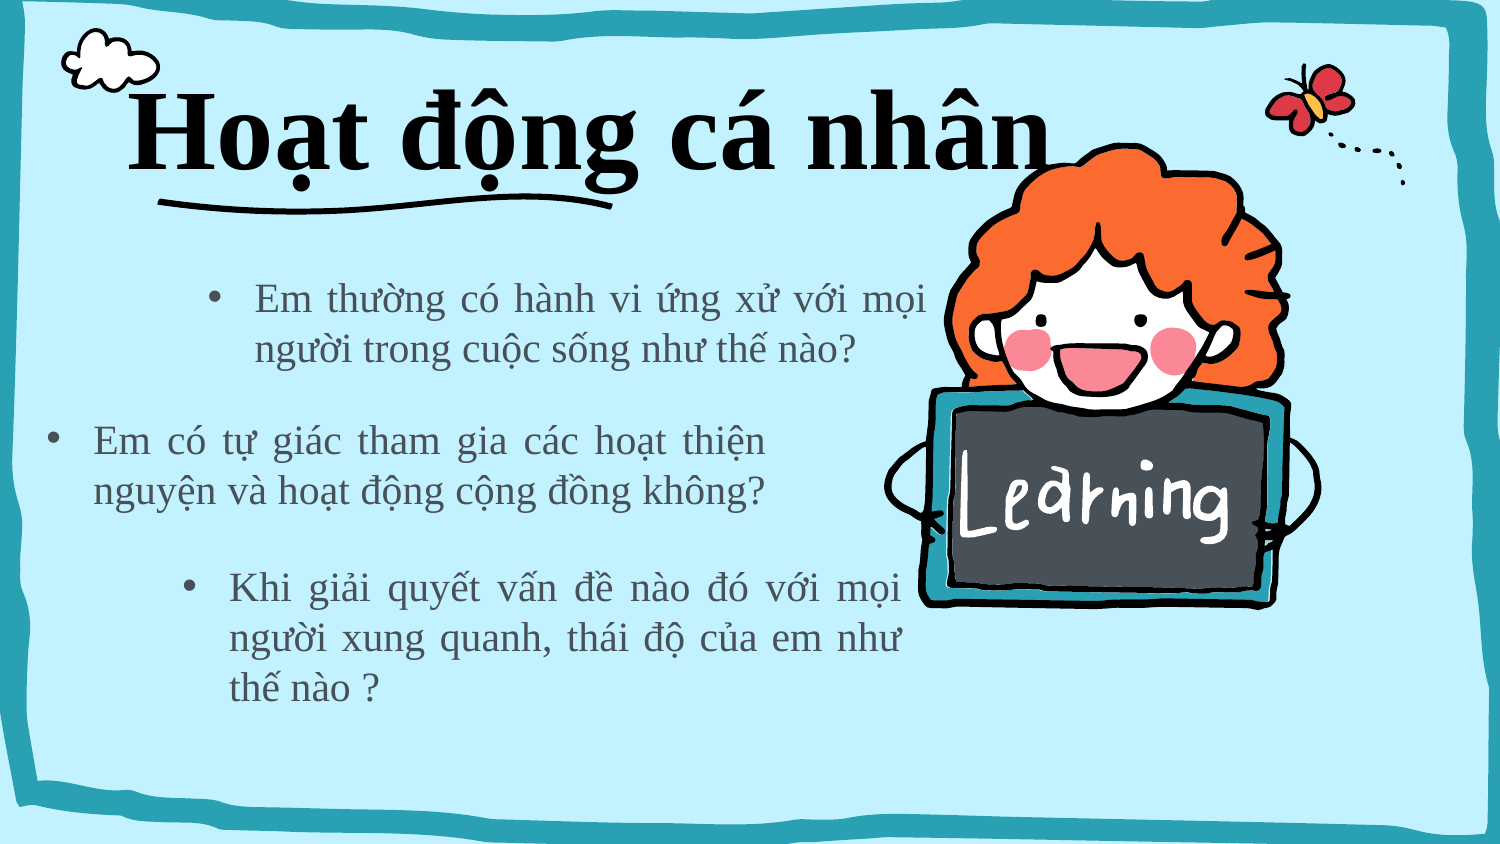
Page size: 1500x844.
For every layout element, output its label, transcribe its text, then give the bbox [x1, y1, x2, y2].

text_box Khi giải quyết vấn đề nào đó với mọi người xung quanh, thái độ của em như thế nào ? [167, 552, 918, 718]
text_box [882, 142, 1324, 611]
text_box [1264, 62, 1406, 186]
title Hoạt động cá nhân [68, 34, 1262, 208]
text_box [1218, 208, 1299, 298]
text_box [157, 193, 613, 215]
text_box Em có tự giác tham gia các hoạt thiện nguyện và hoạt động cộng đồng không? [31, 405, 782, 520]
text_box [60, 26, 161, 94]
text_box Em thường có hành vi ứng xử với mọi người trong cuộc sống như thế nào? [192, 263, 877, 379]
